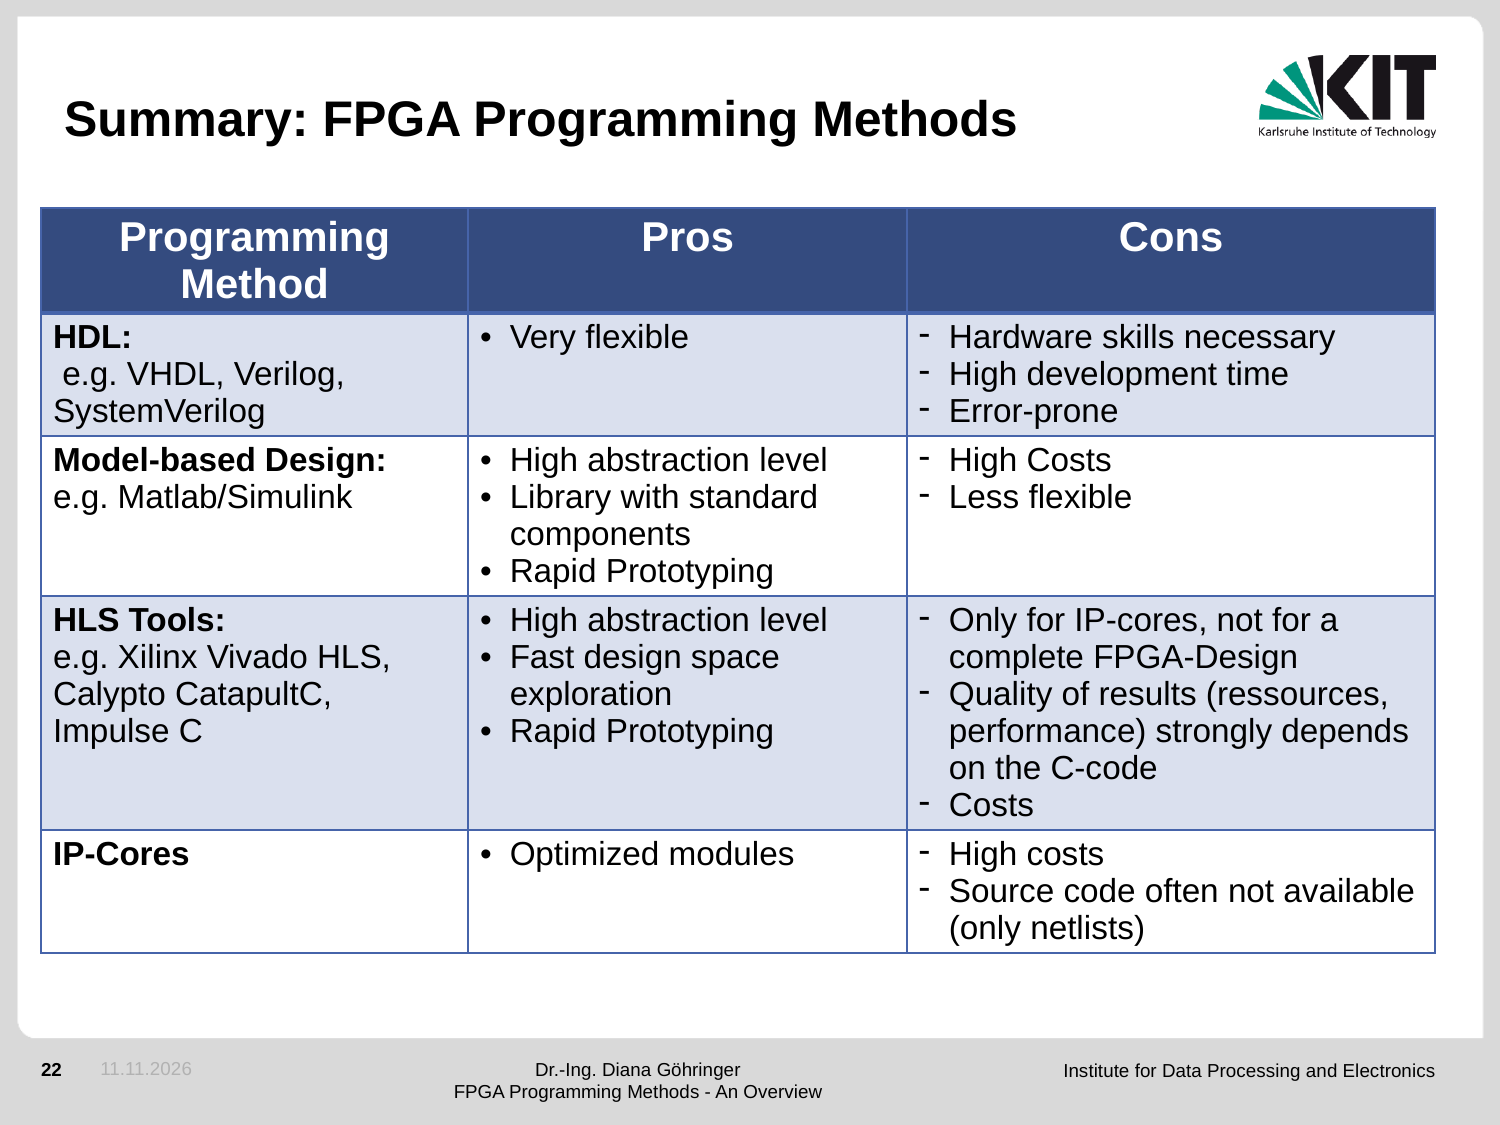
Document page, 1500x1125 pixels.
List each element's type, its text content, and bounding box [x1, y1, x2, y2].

table_cell Optimized modules [469, 831, 906, 952]
table_cell HLS Tools: e.g. Xilinx Vivado HLS, Calypto CatapultC, Impulse C [42, 597, 467, 829]
table_cell High Costs Less flexible [908, 437, 1434, 595]
table_cell HDL: e.g. VHDL, Verilog, SystemVerilog [42, 315, 467, 435]
table_header Programming Method [42, 209, 467, 311]
table_cell High abstraction level Library with standard components Rapid Prototyping [469, 437, 906, 595]
table_cell IP-Cores [42, 831, 467, 952]
table_cell Hardware skills necessary High development time Error-prone [908, 315, 1434, 435]
table_cell Very flexible [469, 315, 906, 435]
picture [0, 0, 1500, 1125]
table_cell Only for IP-cores, not for a complete FPGA-Design Quality of results (ressources, performance) strongly depends on the C-code Costs [908, 597, 1434, 829]
table_cell High costs Source code often not available (only netlists) [908, 831, 1434, 952]
table_header Cons [908, 209, 1434, 311]
table_cell High abstraction level Fast design space exploration Rapid Prototyping [469, 597, 906, 829]
text_box Dr.-Ing. Diana Göhringer FPGA Programming Methods - An Overview [242, 1057, 1034, 1117]
table_cell Model-based Design: e.g. Matlab/Simulink [42, 437, 467, 595]
table_header Pros [469, 209, 906, 311]
title Summary: FPGA Programming Methods [63, 54, 1199, 148]
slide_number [100, 1057, 242, 1117]
